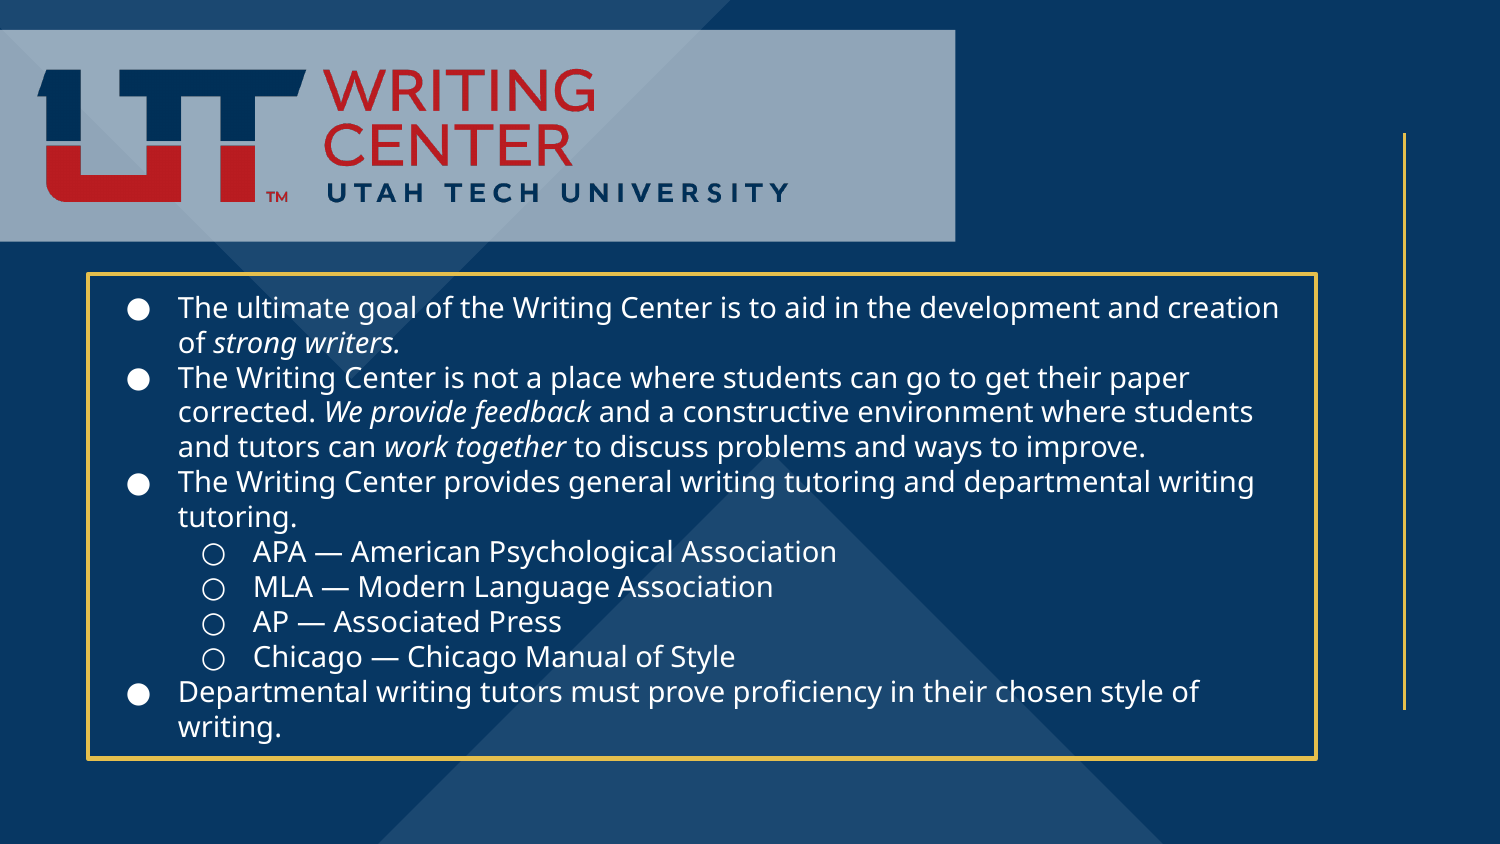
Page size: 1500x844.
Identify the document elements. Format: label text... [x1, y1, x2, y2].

picture [0, 4, 850, 267]
text_box The ultimate goal of the Writing Center is to aid in the development and creation of strong writers. The Writing Center is not a place where students can go to get their paper corrected. We provide feedback and a constructive environment where students and tutors can work together to discuss problems and ways to improve. The Writing Center provides general writing tutoring and departmental writing tutoring. APA — American Psychological Association MLA — Modern Language Association AP — Associated Press Chicago — Chicago Manual of Style Departmental writing tutors must prove proficiency in their chosen style of writing. [87, 273, 1316, 759]
text_box [853, 29, 956, 242]
